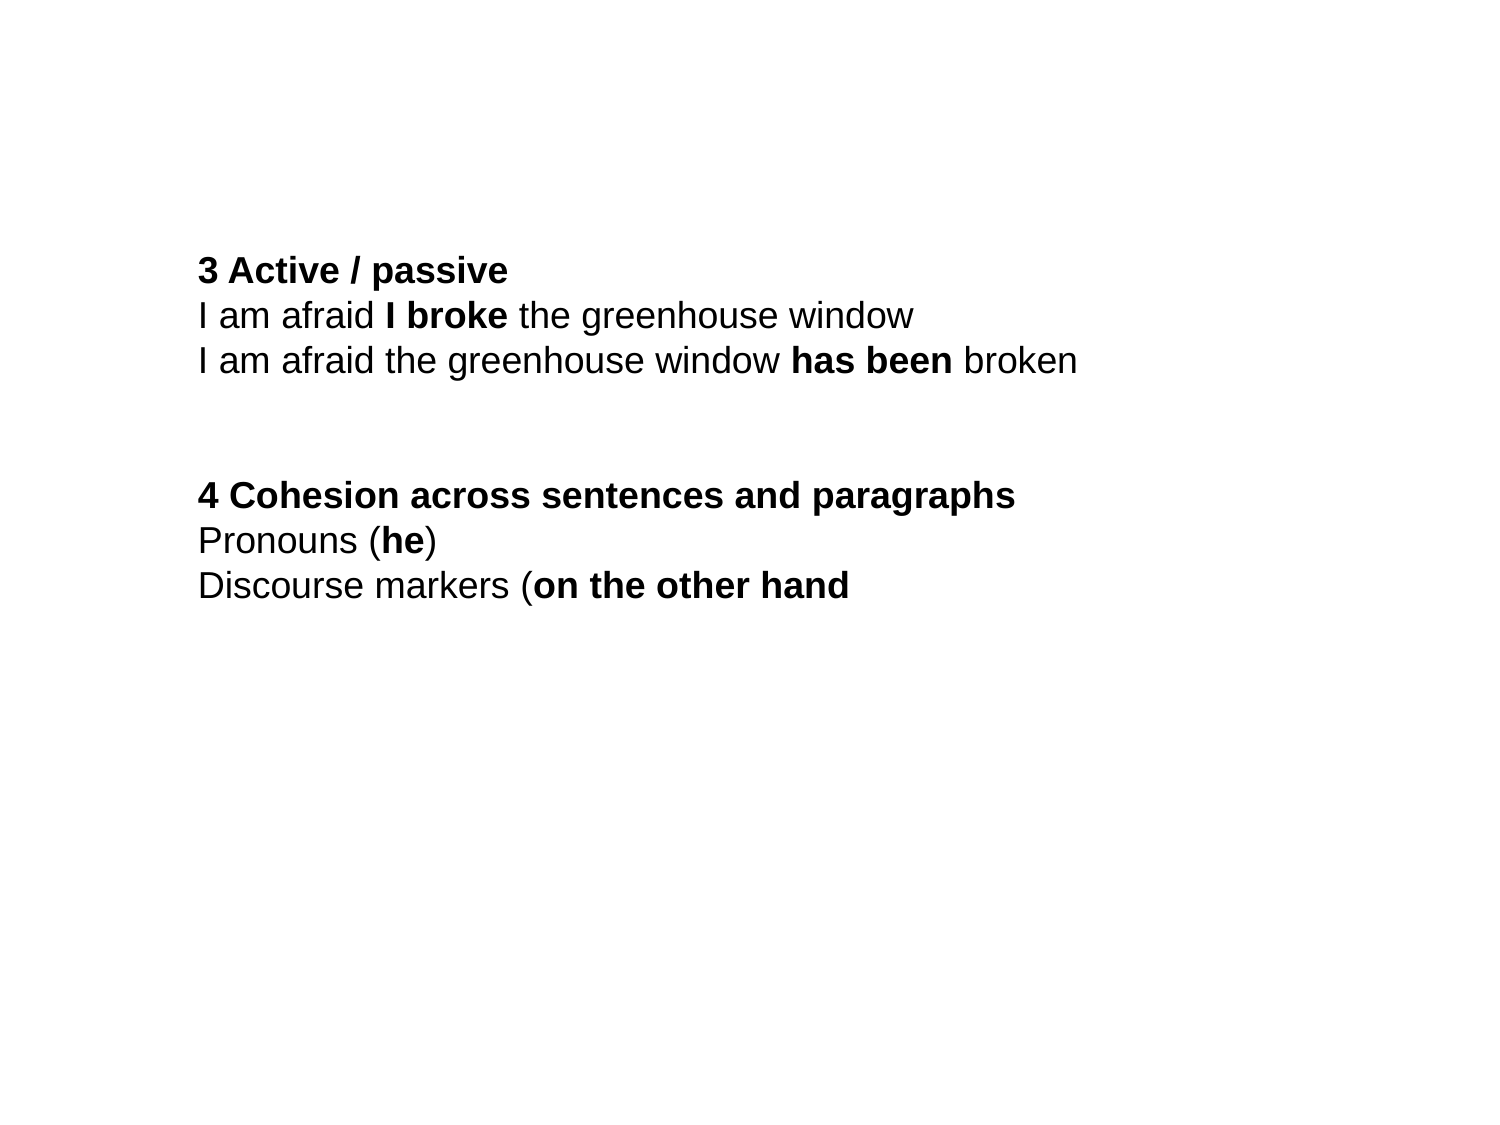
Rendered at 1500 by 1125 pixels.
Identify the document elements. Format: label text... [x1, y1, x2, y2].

text_box 3 Active / passive I am afraid I broke the greenhouse window I am afraid the greenhouse window has been broken 4 Cohesion across sentences and paragraphs Pronouns (he) Discourse markers (on the other hand [183, 193, 1344, 614]
